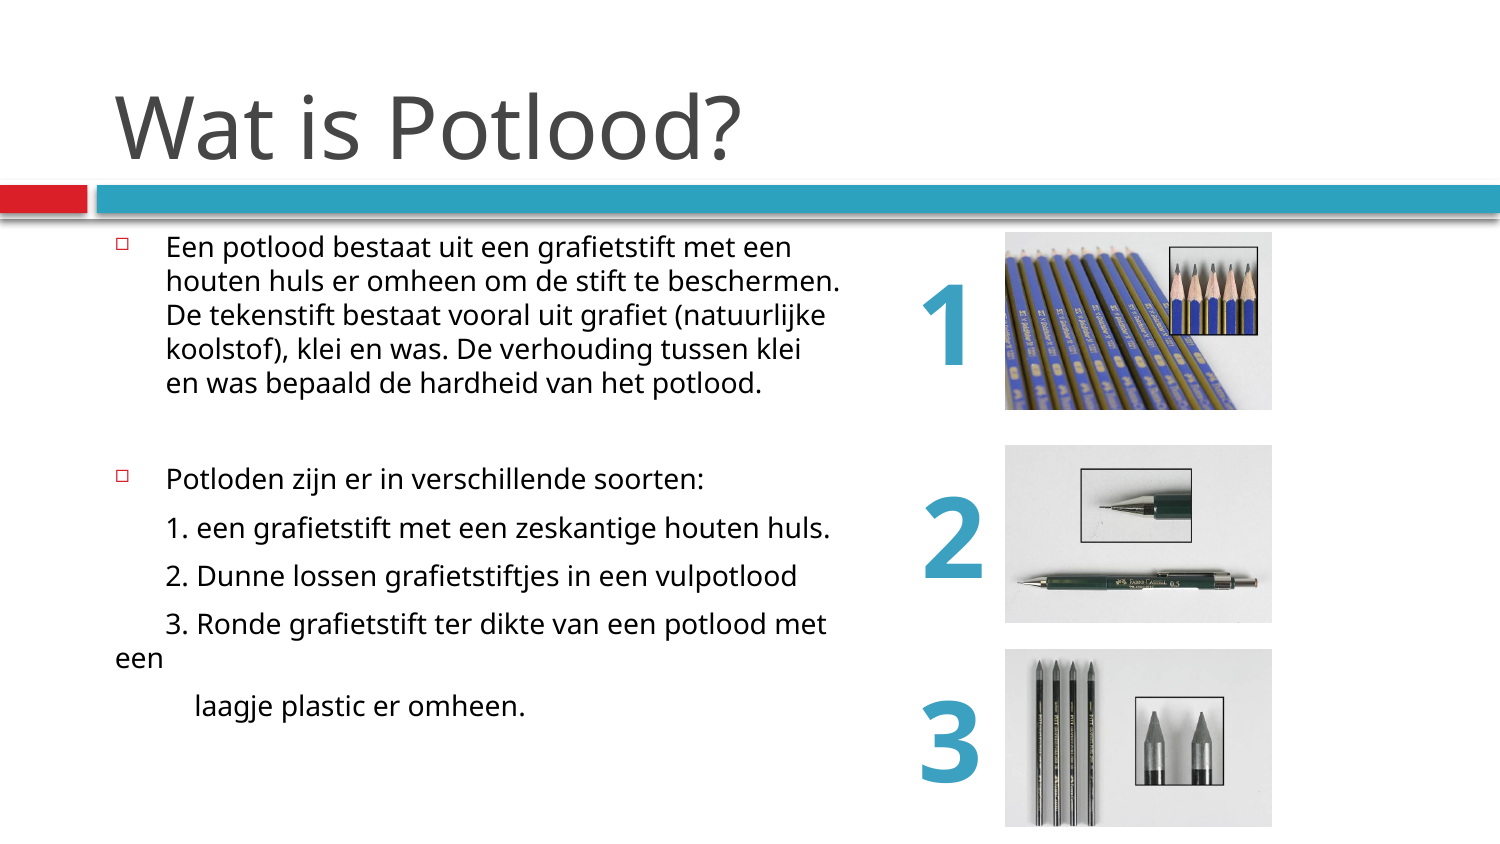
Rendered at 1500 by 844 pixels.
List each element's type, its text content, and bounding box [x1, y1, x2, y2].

picture [1005, 232, 1272, 411]
picture [1005, 445, 1272, 623]
picture [1005, 649, 1272, 828]
text_box 1 [901, 245, 996, 396]
title Wat is Potlood? [99, 19, 1438, 185]
list Een potlood bestaat uit een grafietstift met een houten huls er omheen om de stift te beschermen. De tekenstift bestaat vooral uit grafiet (natuurlijke koolstof), klei en was. De verhouding tussen klei en was bepaald de hardheid van het potlood. Potloden zijn er in verschillende soorten: 1. een grafietstift met een zeskantige houten huls. 2. Dunne lossen grafietstiftjes in een vulpotlood 3. Ronde grafietstift ter dikte van een potlood met een laagje plastic er omheen. [99, 221, 857, 759]
text_box 3 [903, 662, 998, 813]
text_box 2 [906, 458, 999, 609]
